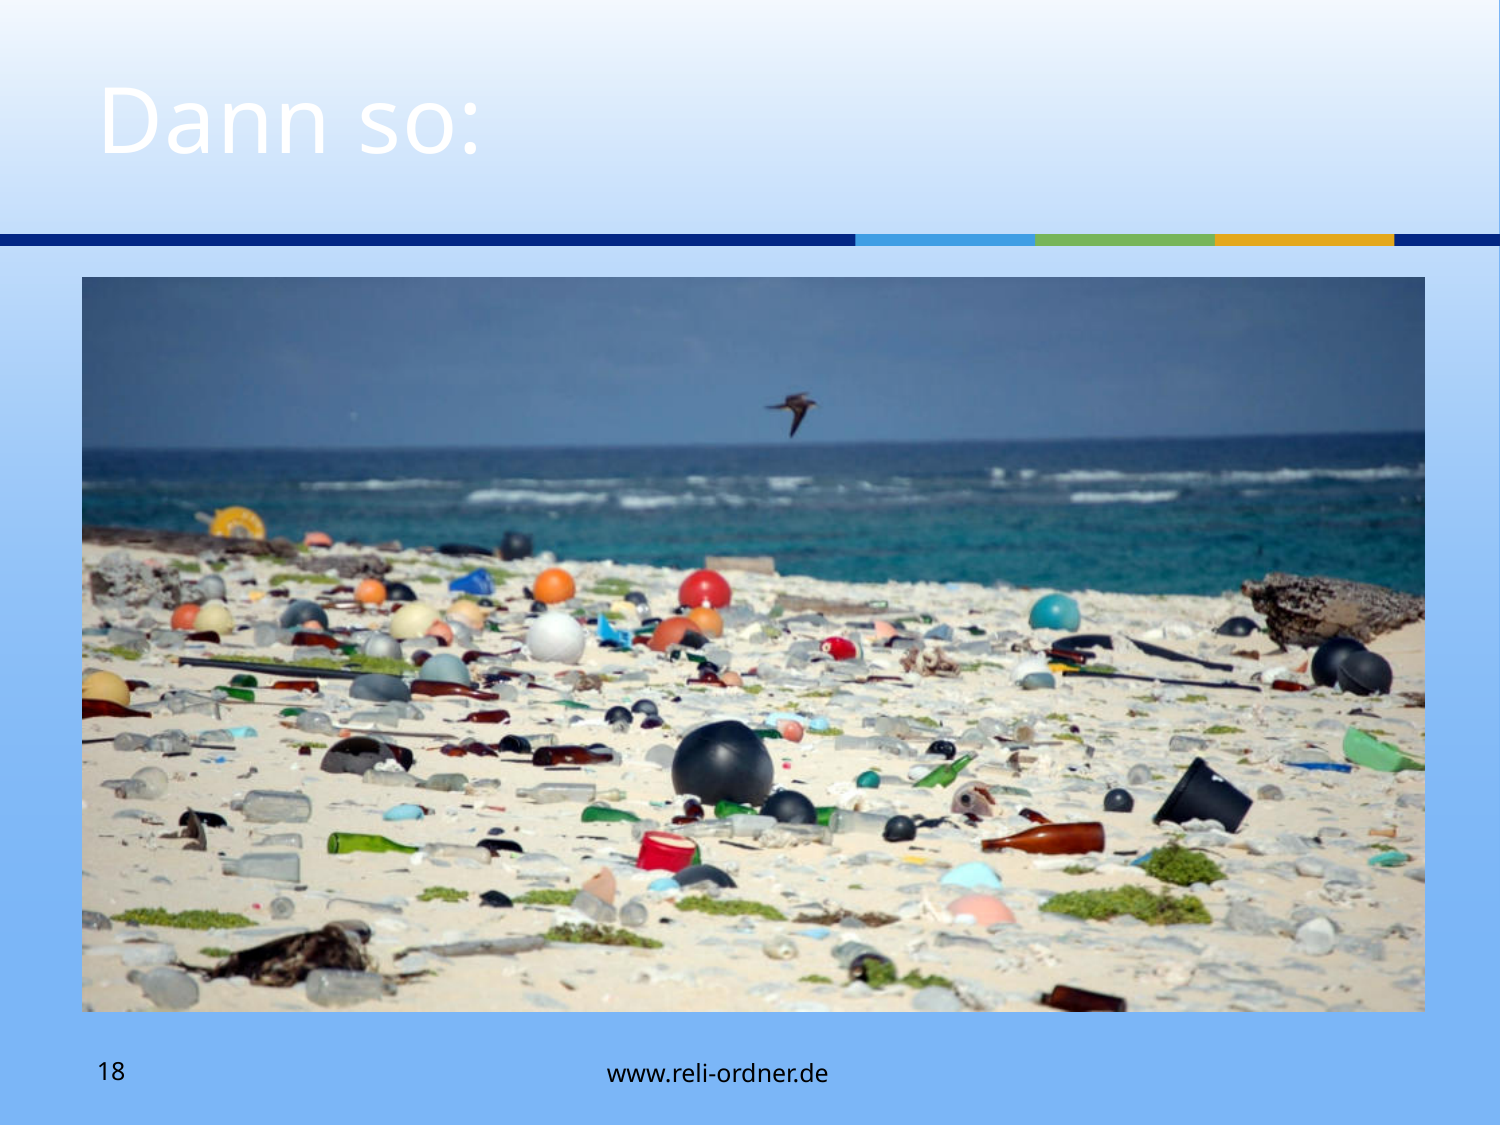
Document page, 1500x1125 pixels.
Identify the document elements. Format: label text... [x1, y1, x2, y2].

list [81, 277, 1426, 1012]
title Dann so: [82, 11, 1421, 223]
slide_number 18 [82, 1042, 340, 1103]
footer www.reli-ordner.de [480, 1042, 956, 1103]
